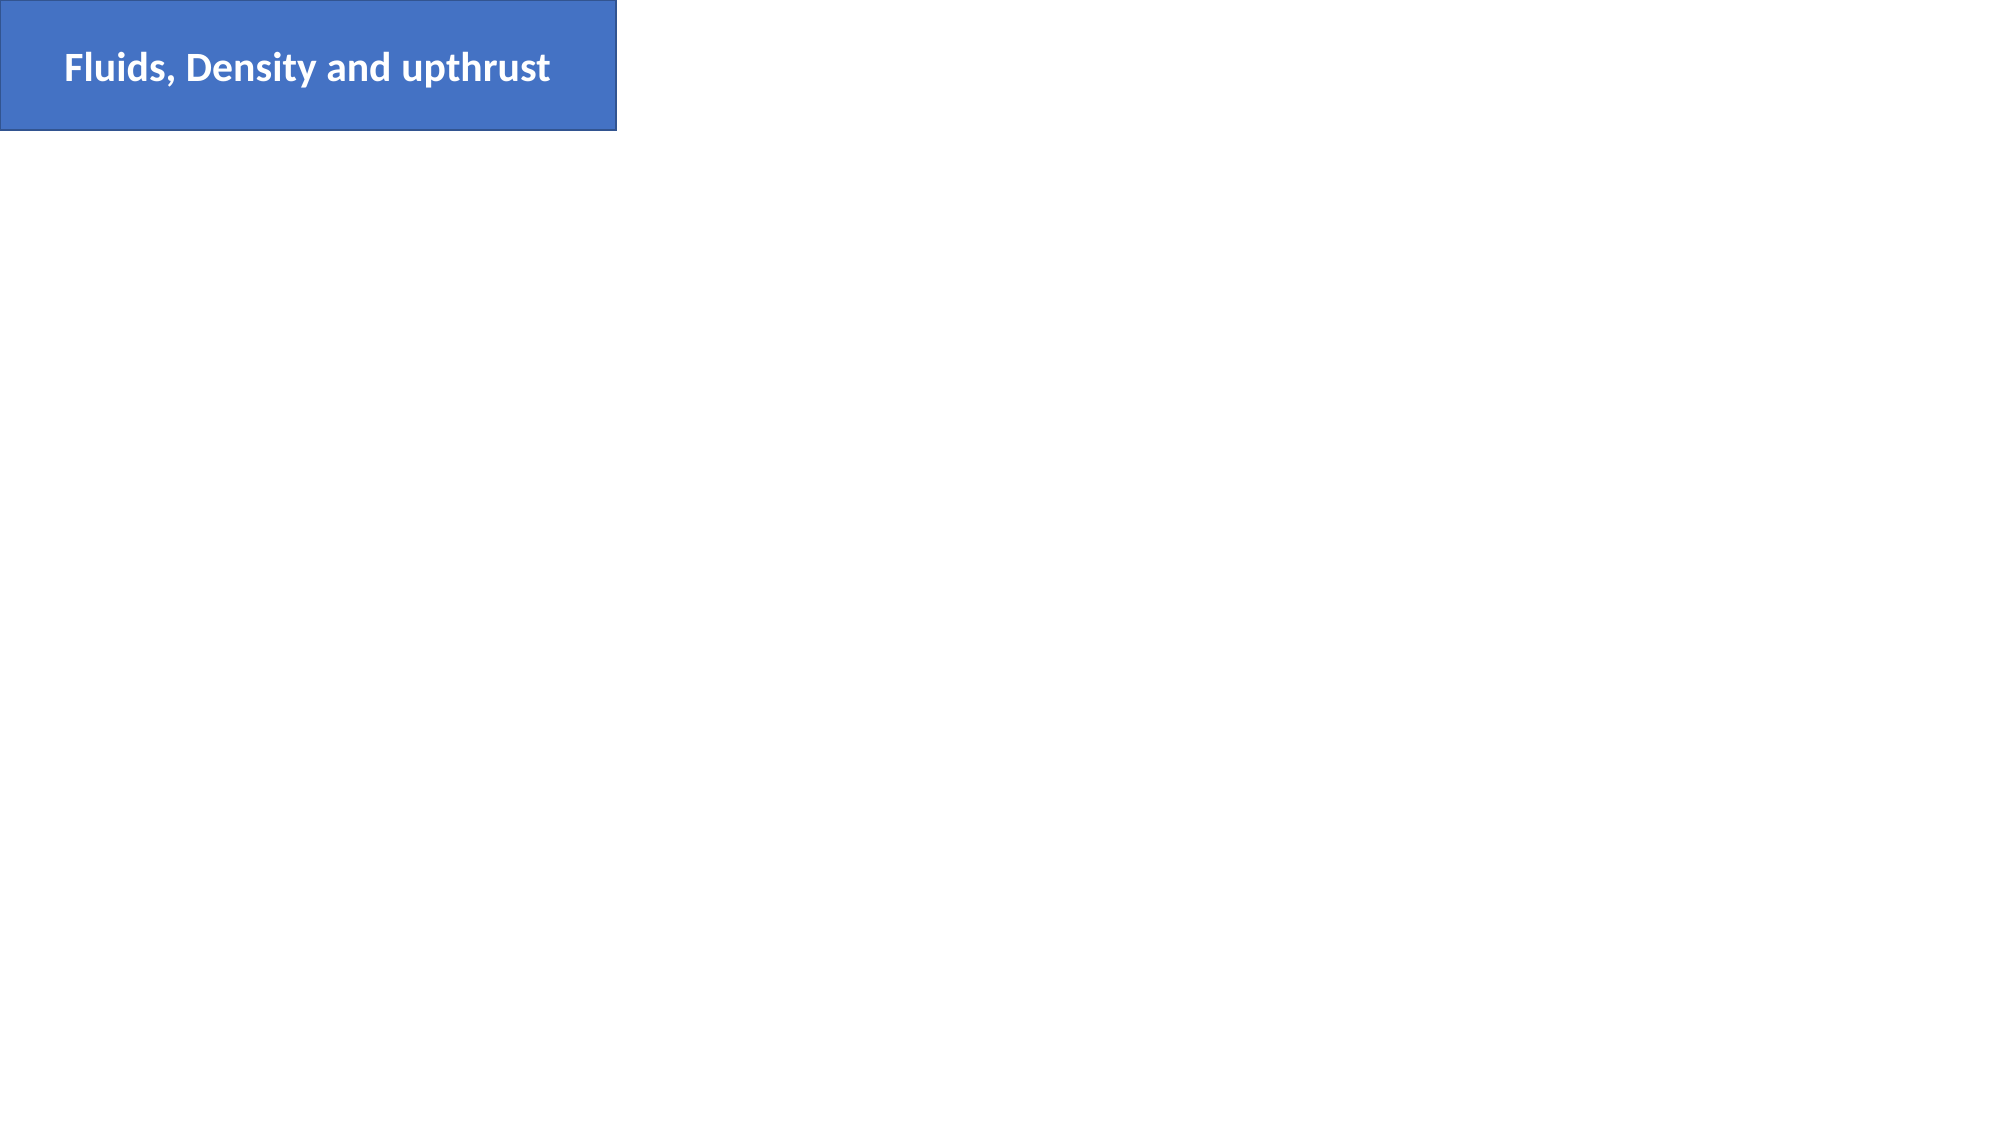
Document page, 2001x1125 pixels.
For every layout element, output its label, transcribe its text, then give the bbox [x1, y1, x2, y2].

text_box Fluids, Density and upthrust [0, 0, 617, 131]
